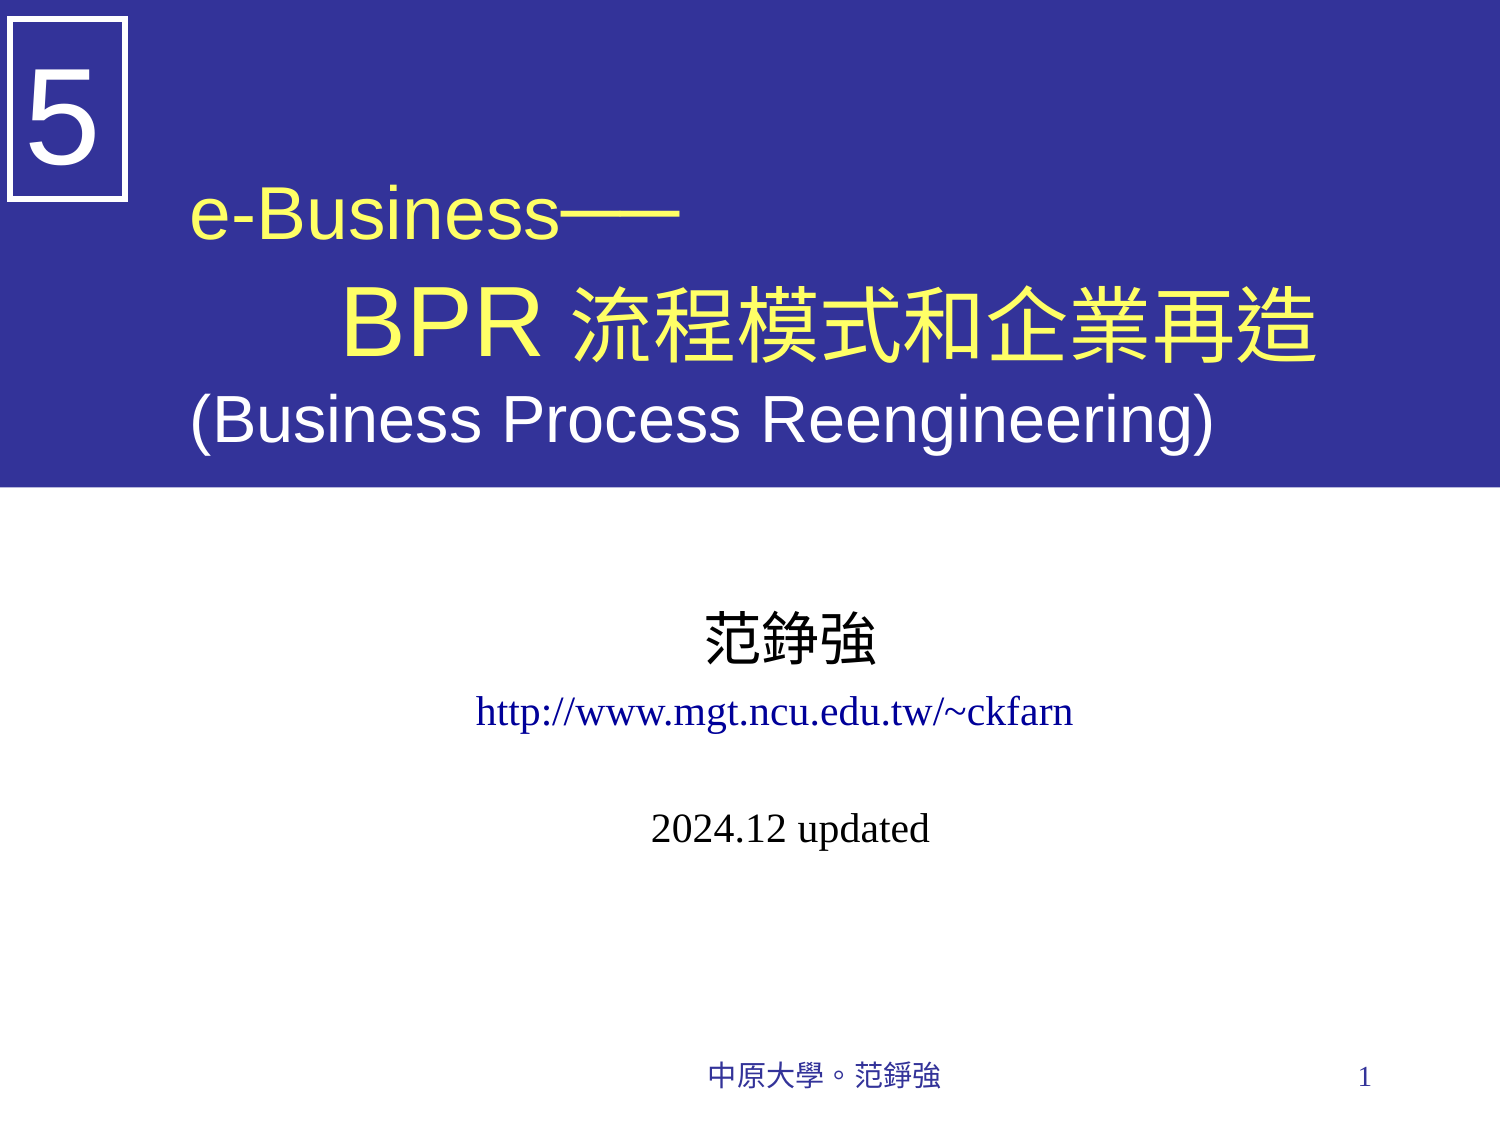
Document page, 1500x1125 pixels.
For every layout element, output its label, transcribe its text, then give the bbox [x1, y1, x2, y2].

text_box [225, 133, 1388, 212]
text_box [0, 0, 1500, 488]
text_box 5 [9, 19, 125, 199]
text_box [225, 400, 1388, 470]
subtitle 范錚強 http://www.mgt.ncu.edu.tw/~ckfarn 2024.12 updated [150, 512, 1400, 1088]
footer 中原大學。范錚強 [587, 1050, 1063, 1125]
slide_number 1 [1074, 1050, 1388, 1125]
title e-Business── BPR流程模式和企業再造 (Business Process Reengineering) [174, 212, 1450, 400]
